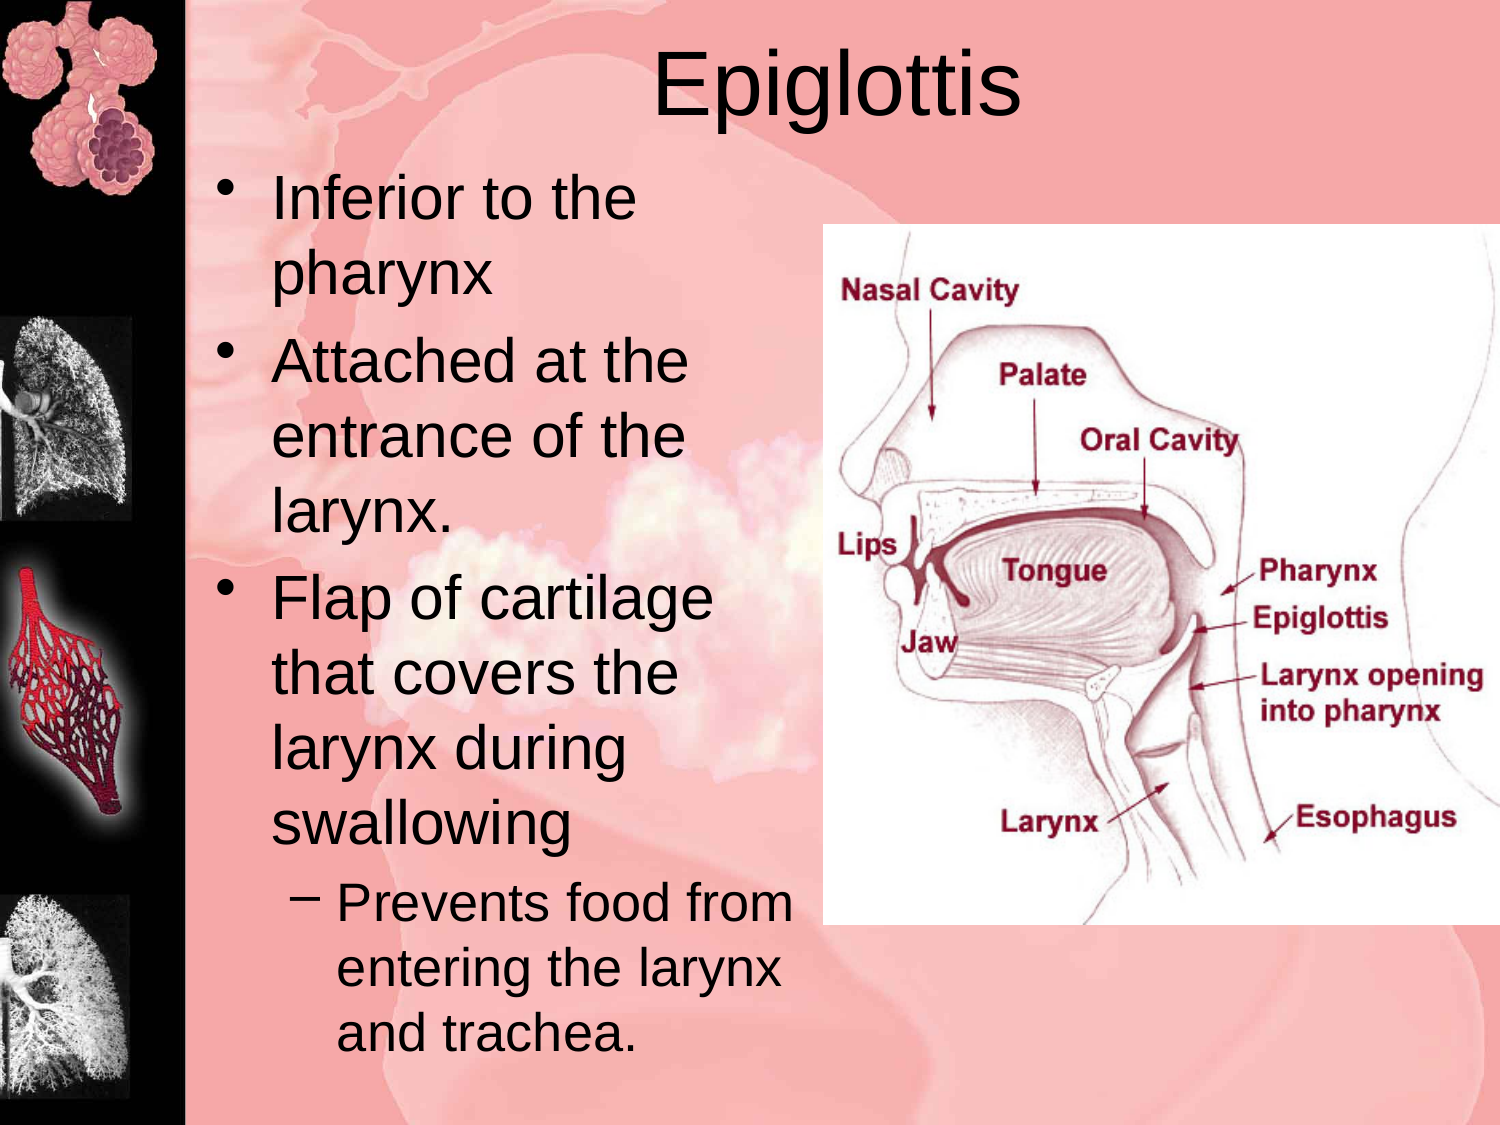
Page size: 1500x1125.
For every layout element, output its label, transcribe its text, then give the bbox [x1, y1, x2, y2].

picture [0, 0, 1500, 1125]
title Epiglottis [199, 19, 1476, 138]
list Inferior to the pharynx Attached at the entrance of the larynx. Flap of cartilage that covers the larynx during swallowing Prevents food from entering the larynx and trachea. [199, 149, 826, 626]
